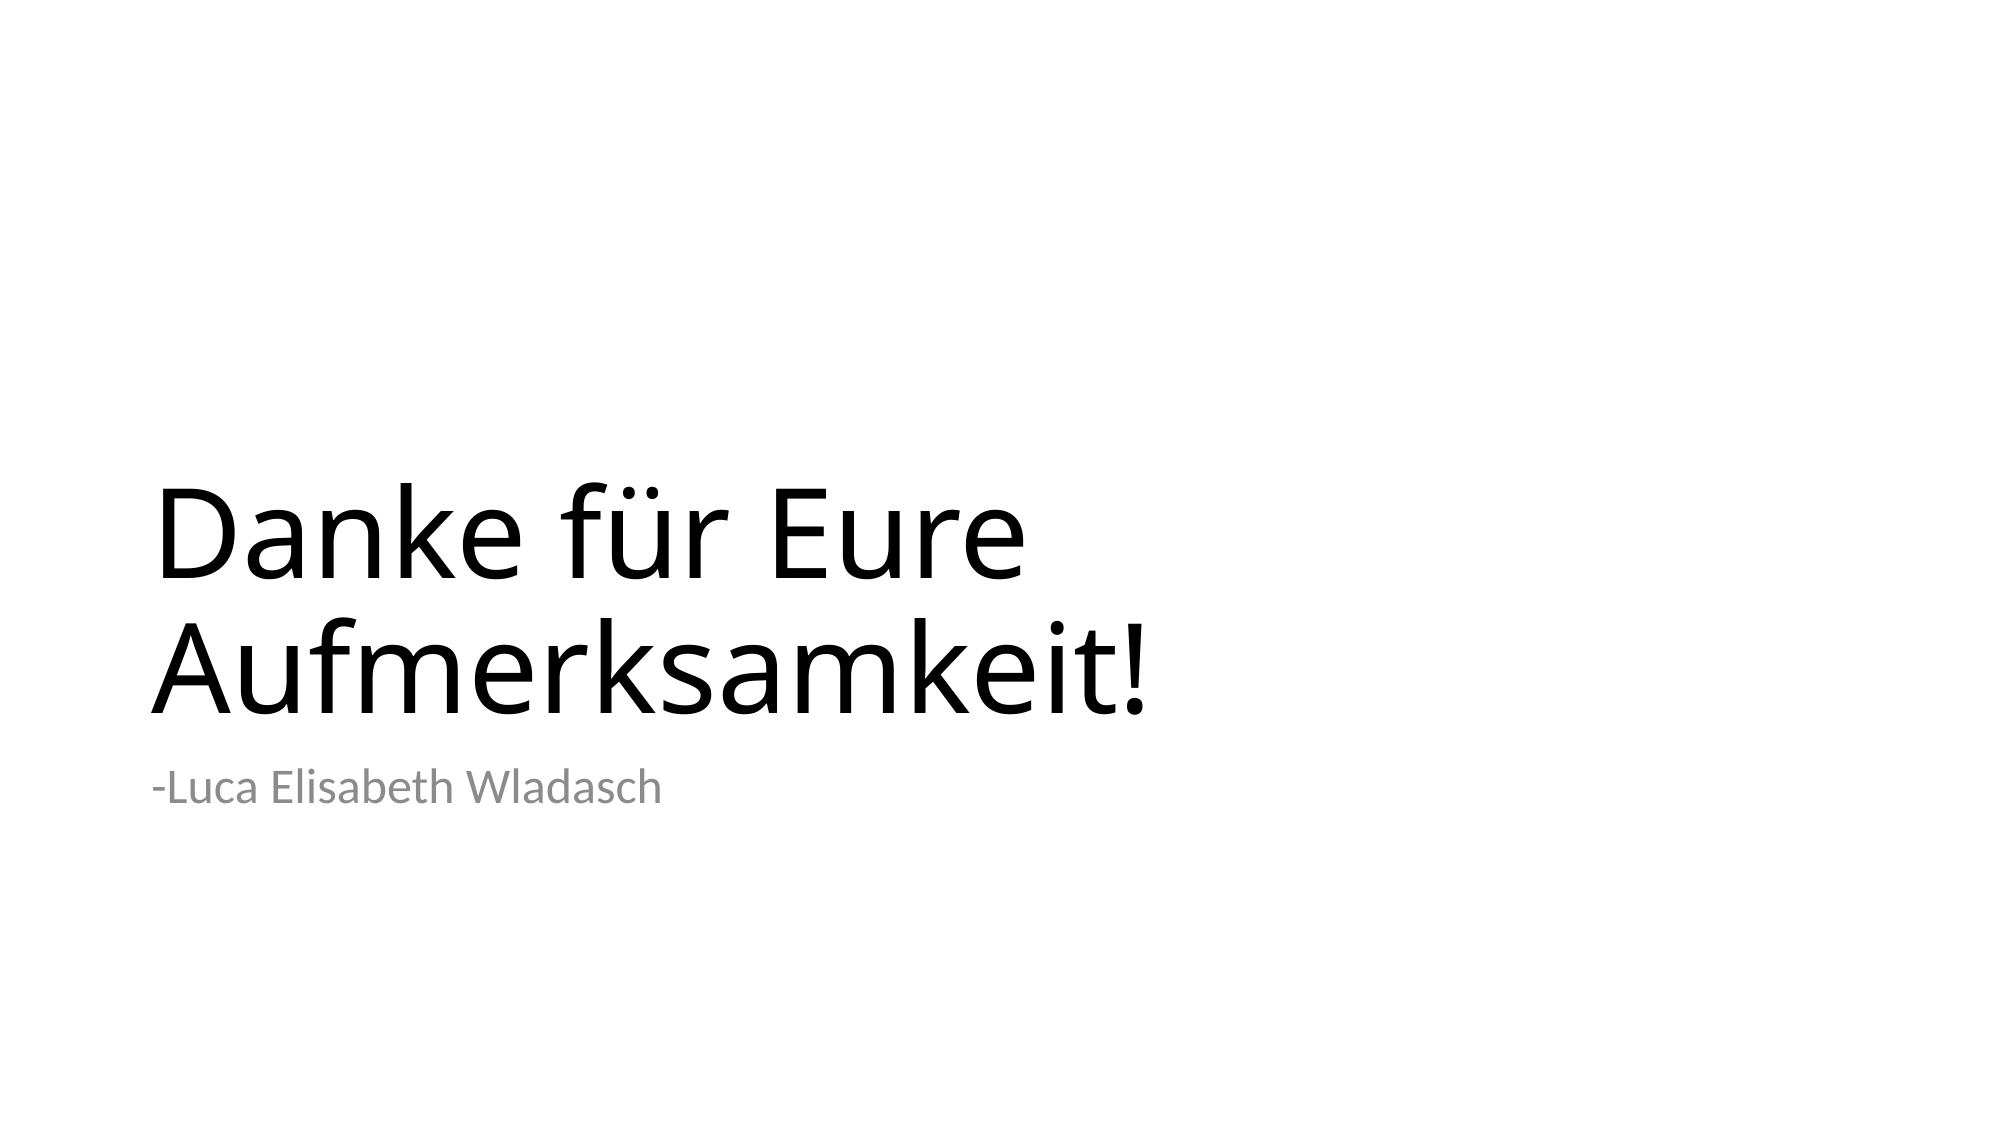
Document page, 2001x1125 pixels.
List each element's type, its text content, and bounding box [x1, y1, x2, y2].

list -Luca Elisabeth Wladasch [136, 752, 1862, 999]
title Danke für Eure Aufmerksamkeit! [136, 280, 1862, 749]
